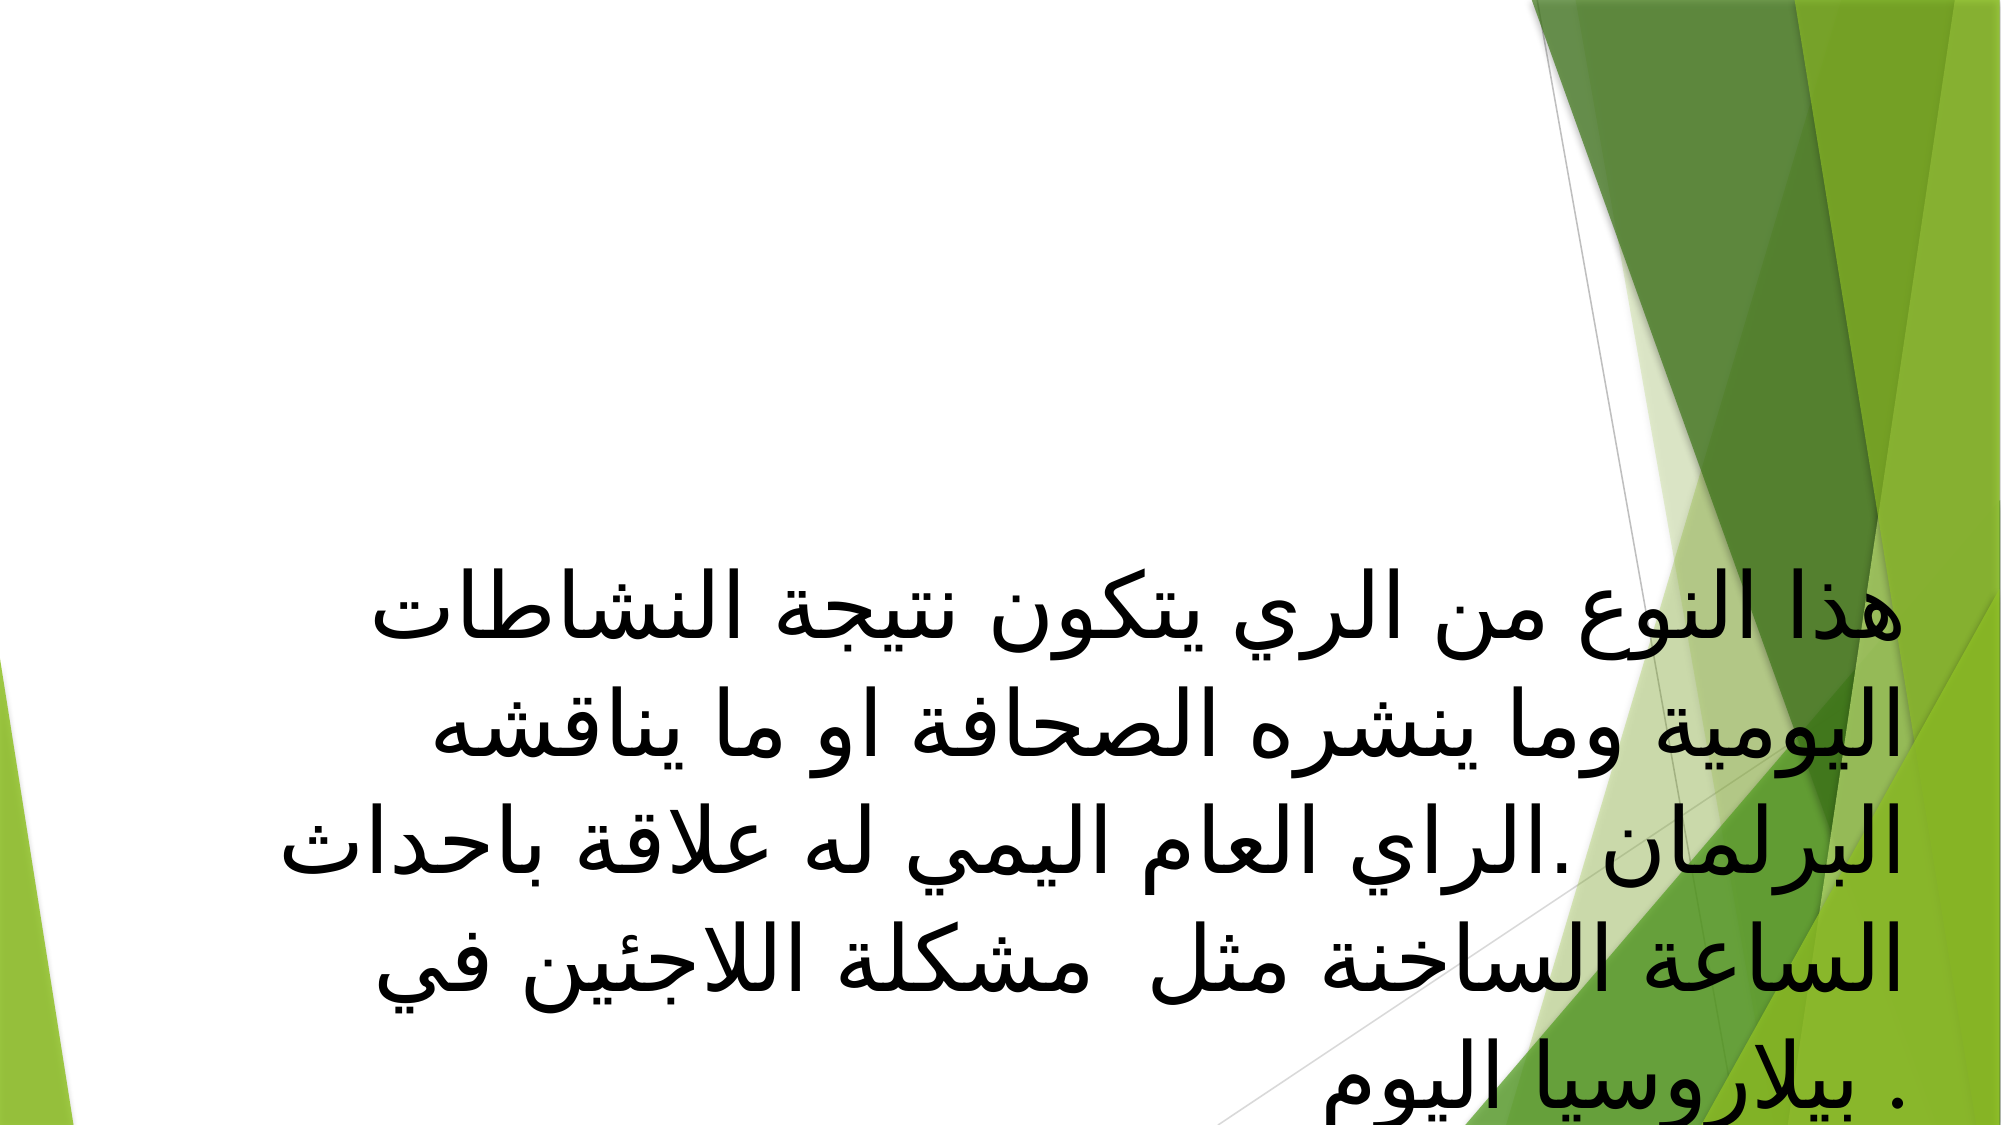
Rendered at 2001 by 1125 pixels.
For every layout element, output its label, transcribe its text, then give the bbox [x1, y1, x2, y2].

text_box هذا النوع من الري يتكون نتيجة النشاطات اليومية وما ينشره الصحافة او ما يناقشه البرلمان .الراي العام اليمي له علاقة باحداث الساعة الساخنة مثل مشكلة اللاجئين في بيلاروسيا اليوم . [222, 531, 1925, 1125]
